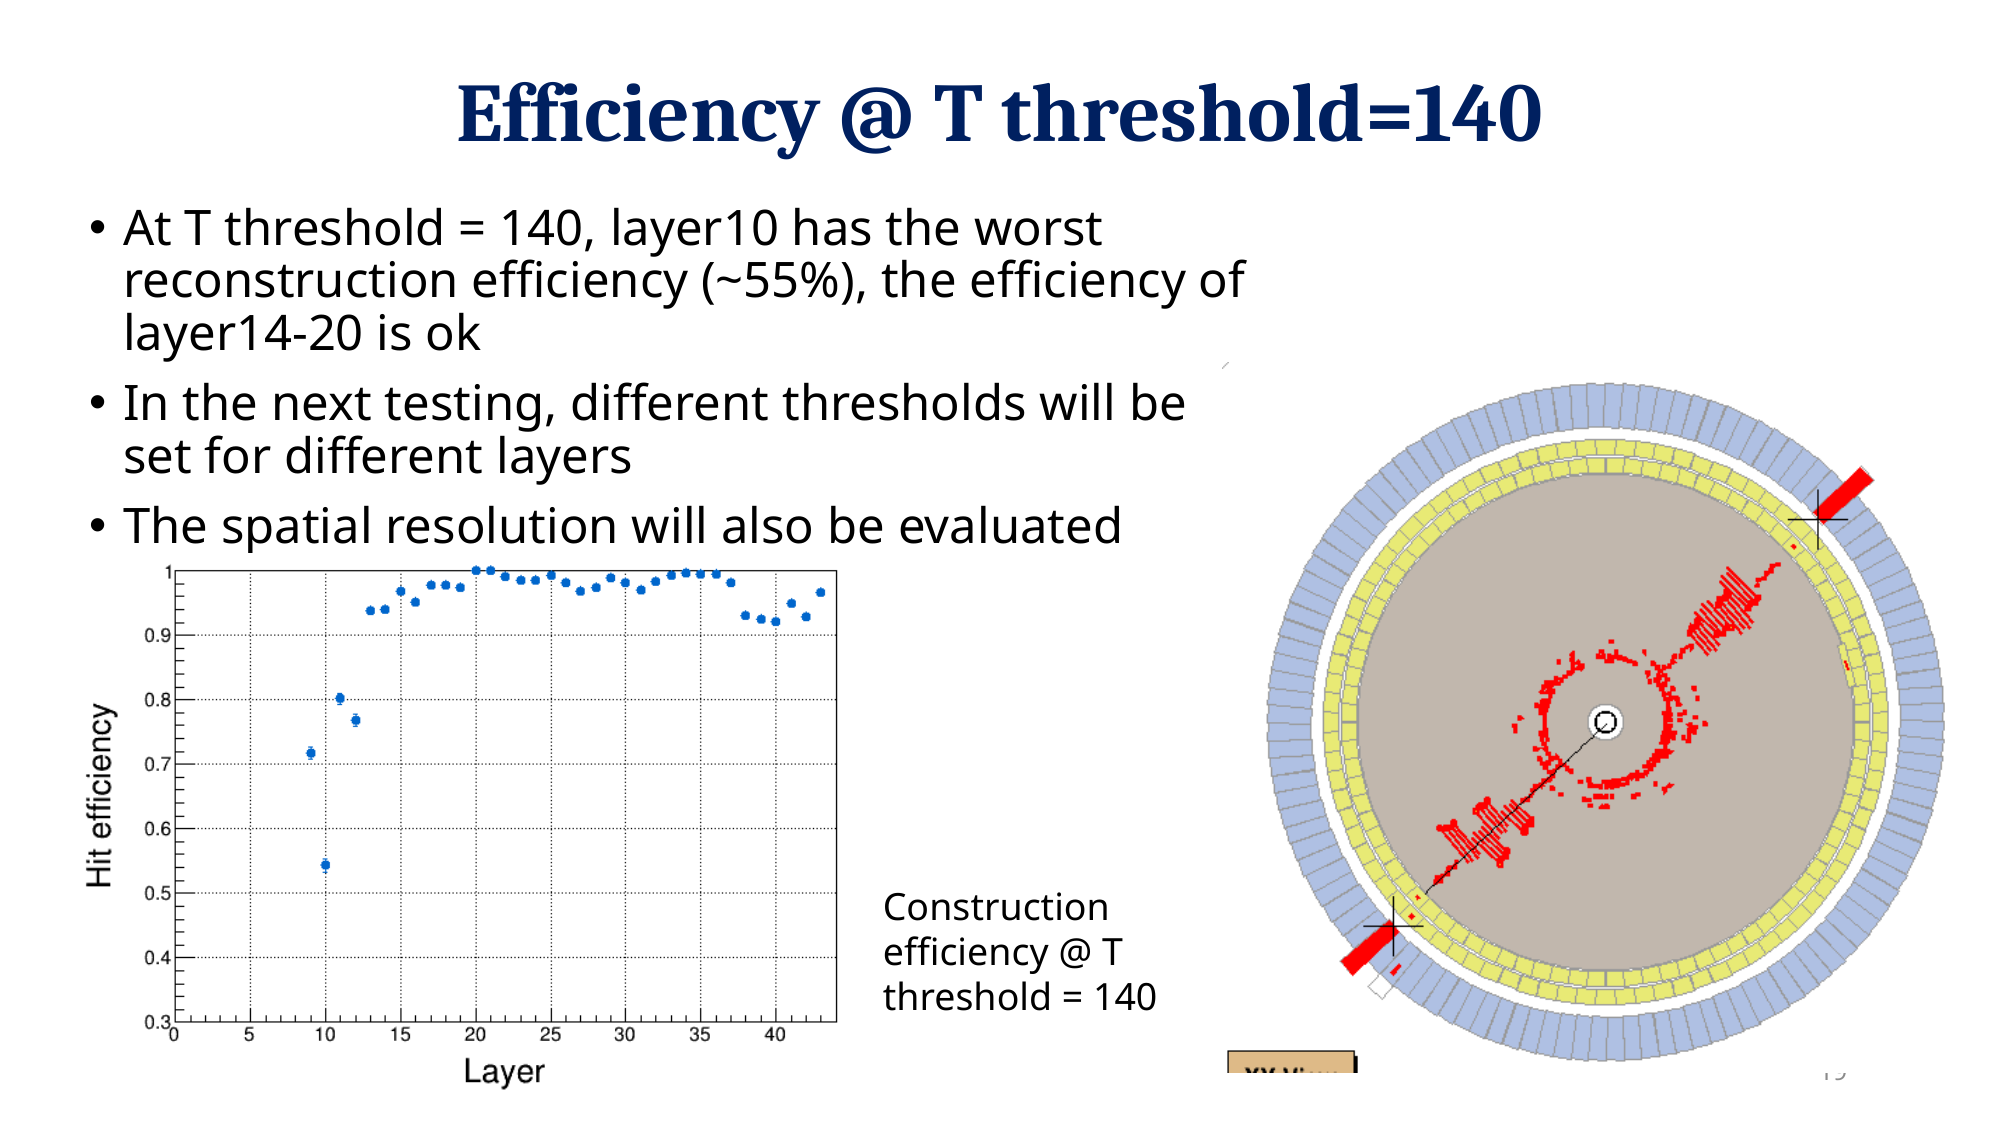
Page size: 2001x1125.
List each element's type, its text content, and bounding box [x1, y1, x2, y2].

title Efficiency @ T threshold=140 [137, 32, 1863, 196]
picture [74, 553, 852, 1092]
text_box Construction efficiency @ T threshold = 140 [868, 875, 1222, 1026]
picture [1222, 362, 1974, 1073]
slide_number 19 [1412, 1073, 1863, 1103]
list At T threshold = 140, layer10 has the worst reconstruction efficiency (~55%), the efficiency of layer14-20 is ok In the next testing, different thresholds will be set for different layers The spatial resolution will also be evaluated [74, 195, 1275, 564]
